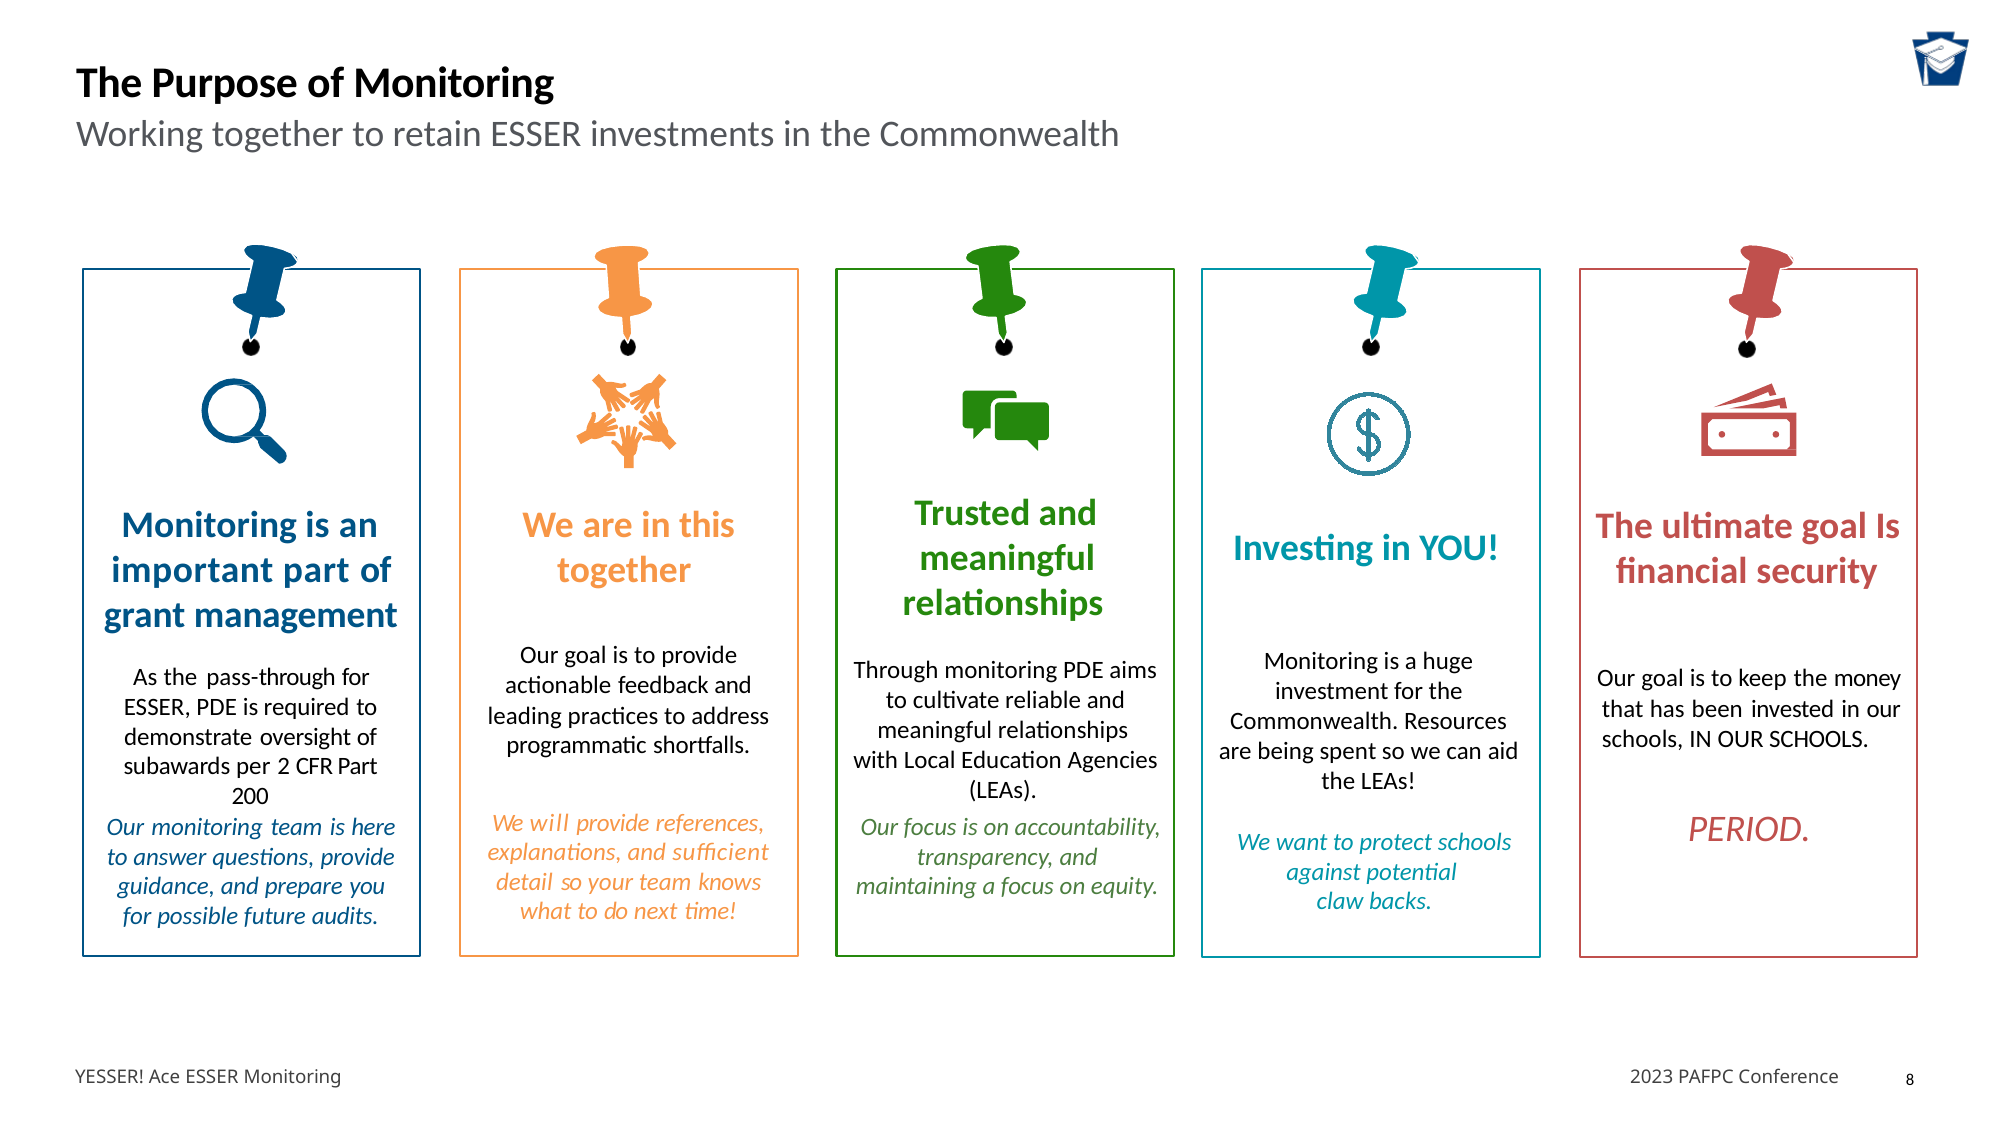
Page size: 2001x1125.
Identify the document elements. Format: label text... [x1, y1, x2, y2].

slide_number 2023 PAFPC Conference [1628, 1069, 1846, 1108]
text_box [1326, 392, 1411, 476]
picture [1904, 21, 1977, 93]
slide_number 8 [1899, 1070, 1933, 1125]
title The Purpose of Monitoring Working together to retain ESSER investments in the Commonwealth [72, 48, 1748, 242]
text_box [836, 244, 1200, 963]
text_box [459, 244, 798, 957]
footer YESSER! Ace ESSER Monitoring [72, 1069, 348, 1089]
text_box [1201, 244, 1540, 958]
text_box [1579, 244, 1918, 958]
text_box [82, 243, 421, 957]
